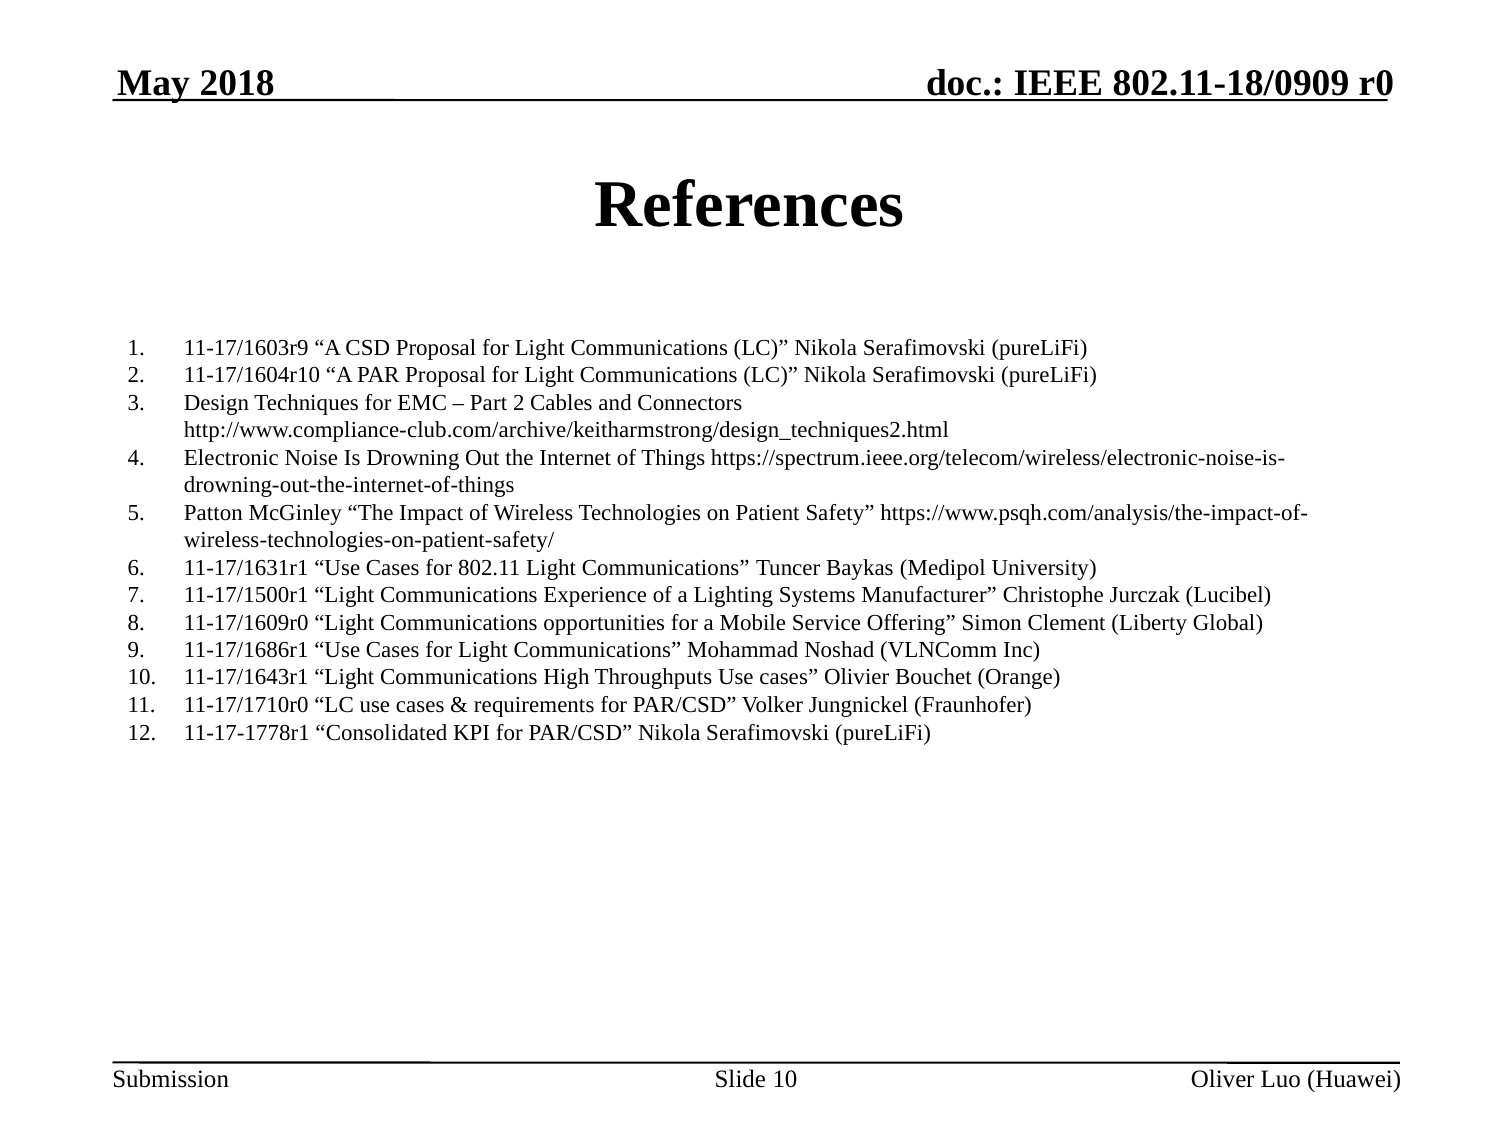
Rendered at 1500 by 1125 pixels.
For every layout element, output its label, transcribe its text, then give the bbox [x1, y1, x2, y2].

title References [112, 112, 1388, 288]
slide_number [116, 58, 507, 104]
slide_number Slide 10 [712, 1061, 800, 1123]
footer Oliver Luo (Huawei) [800, 1061, 1402, 1095]
list 11-17/1603r9 “A CSD Proposal for Light Communications (LC)” Nikola Serafimovski (pureLiFi) 11-17/1604r10 “A PAR Proposal for Light Communications (LC)” Nikola Serafimovski (pureLiFi) Design Techniques for EMC – Part 2 Cables and Connectors http://www.compliance-club.com/archive/keitharmstrong/design_techniques2.html Electronic Noise Is Drowning Out the Internet of Things https://spectrum.ieee.org/telecom/wireless/electronic-noise-is-drowning-out-the-internet-of-things Patton McGinley “The Impact of Wireless Technologies on Patient Safety” https://www.psqh.com/analysis/the-impact-of-wireless-technologies-on-patient-safety/ 11-17/1631r1 “Use Cases for 802.11 Light Communications” Tuncer Baykas (Medipol University) 11-17/1500r1 “Light Communications Experience of a Lighting Systems Manufacturer” Christophe Jurczak (Lucibel) 11-17/1609r0 “Light Communications opportunities for a Mobile Service Offering” Simon Clement (Liberty Global) 11-17/1686r1 “Use Cases for Light Communications” Mohammad Noshad (VLNComm Inc) 11-17/1643r1 “Light Communications High Throughputs Use cases” Olivier Bouchet (Orange) 11-17/1710r0 “LC use cases & requirements for PAR/CSD” Volker Jungnickel (Fraunhofer) 11-17-1778r1 “Consolidated KPI for PAR/CSD” Nikola Serafimovski (pureLiFi) [112, 324, 1388, 1016]
